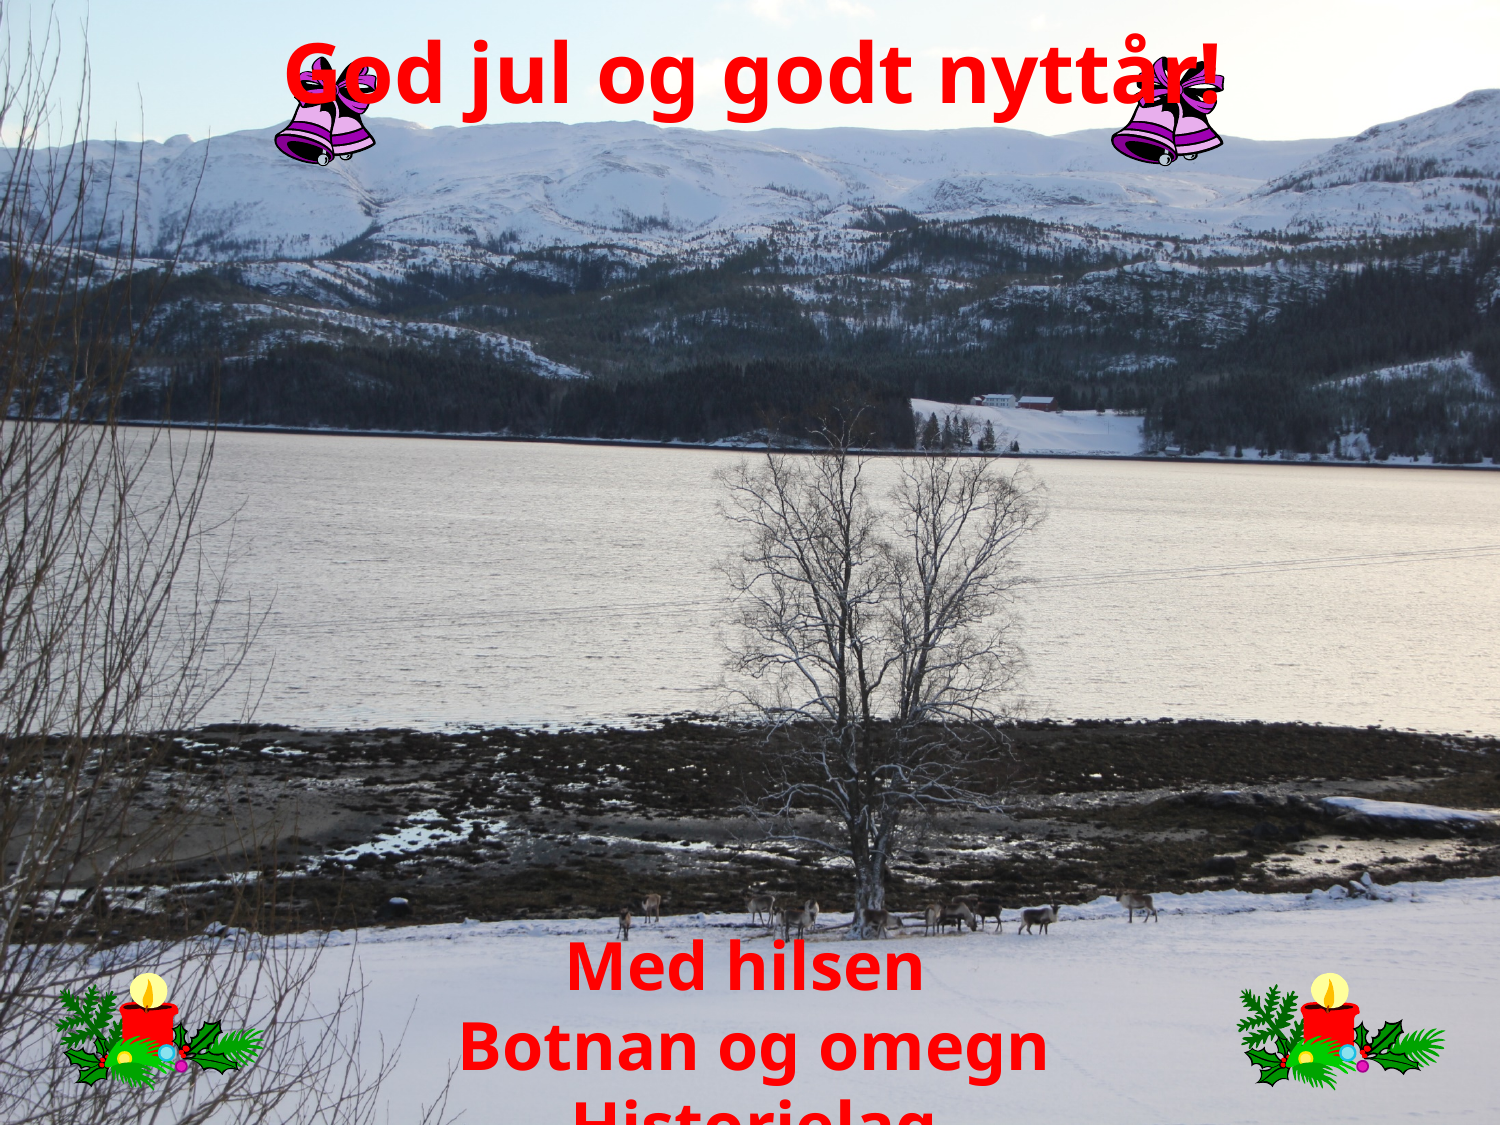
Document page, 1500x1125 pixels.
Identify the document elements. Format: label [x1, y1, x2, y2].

text_box [52, 972, 267, 1095]
text_box [1104, 54, 1226, 173]
picture [0, 0, 1500, 1125]
text_box [267, 54, 379, 173]
text_box [1234, 972, 1448, 1095]
